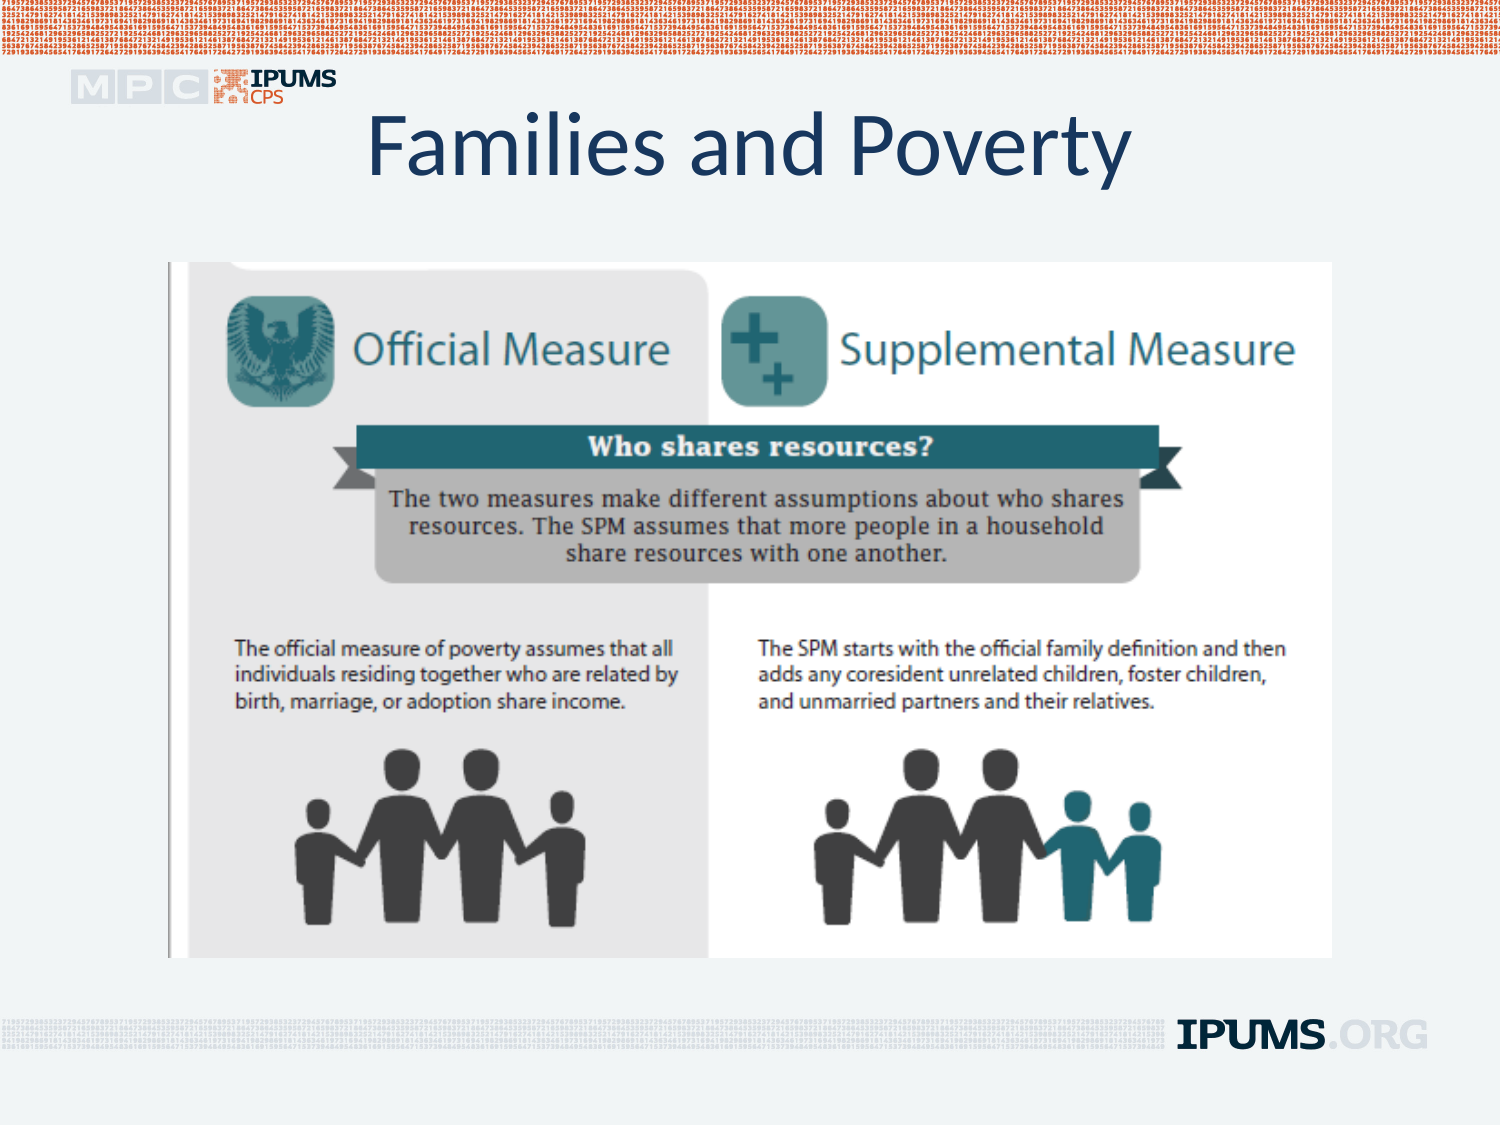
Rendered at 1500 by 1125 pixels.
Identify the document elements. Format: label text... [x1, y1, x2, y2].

picture [0, 0, 1500, 1125]
title Families and Poverty [75, 45, 1425, 233]
